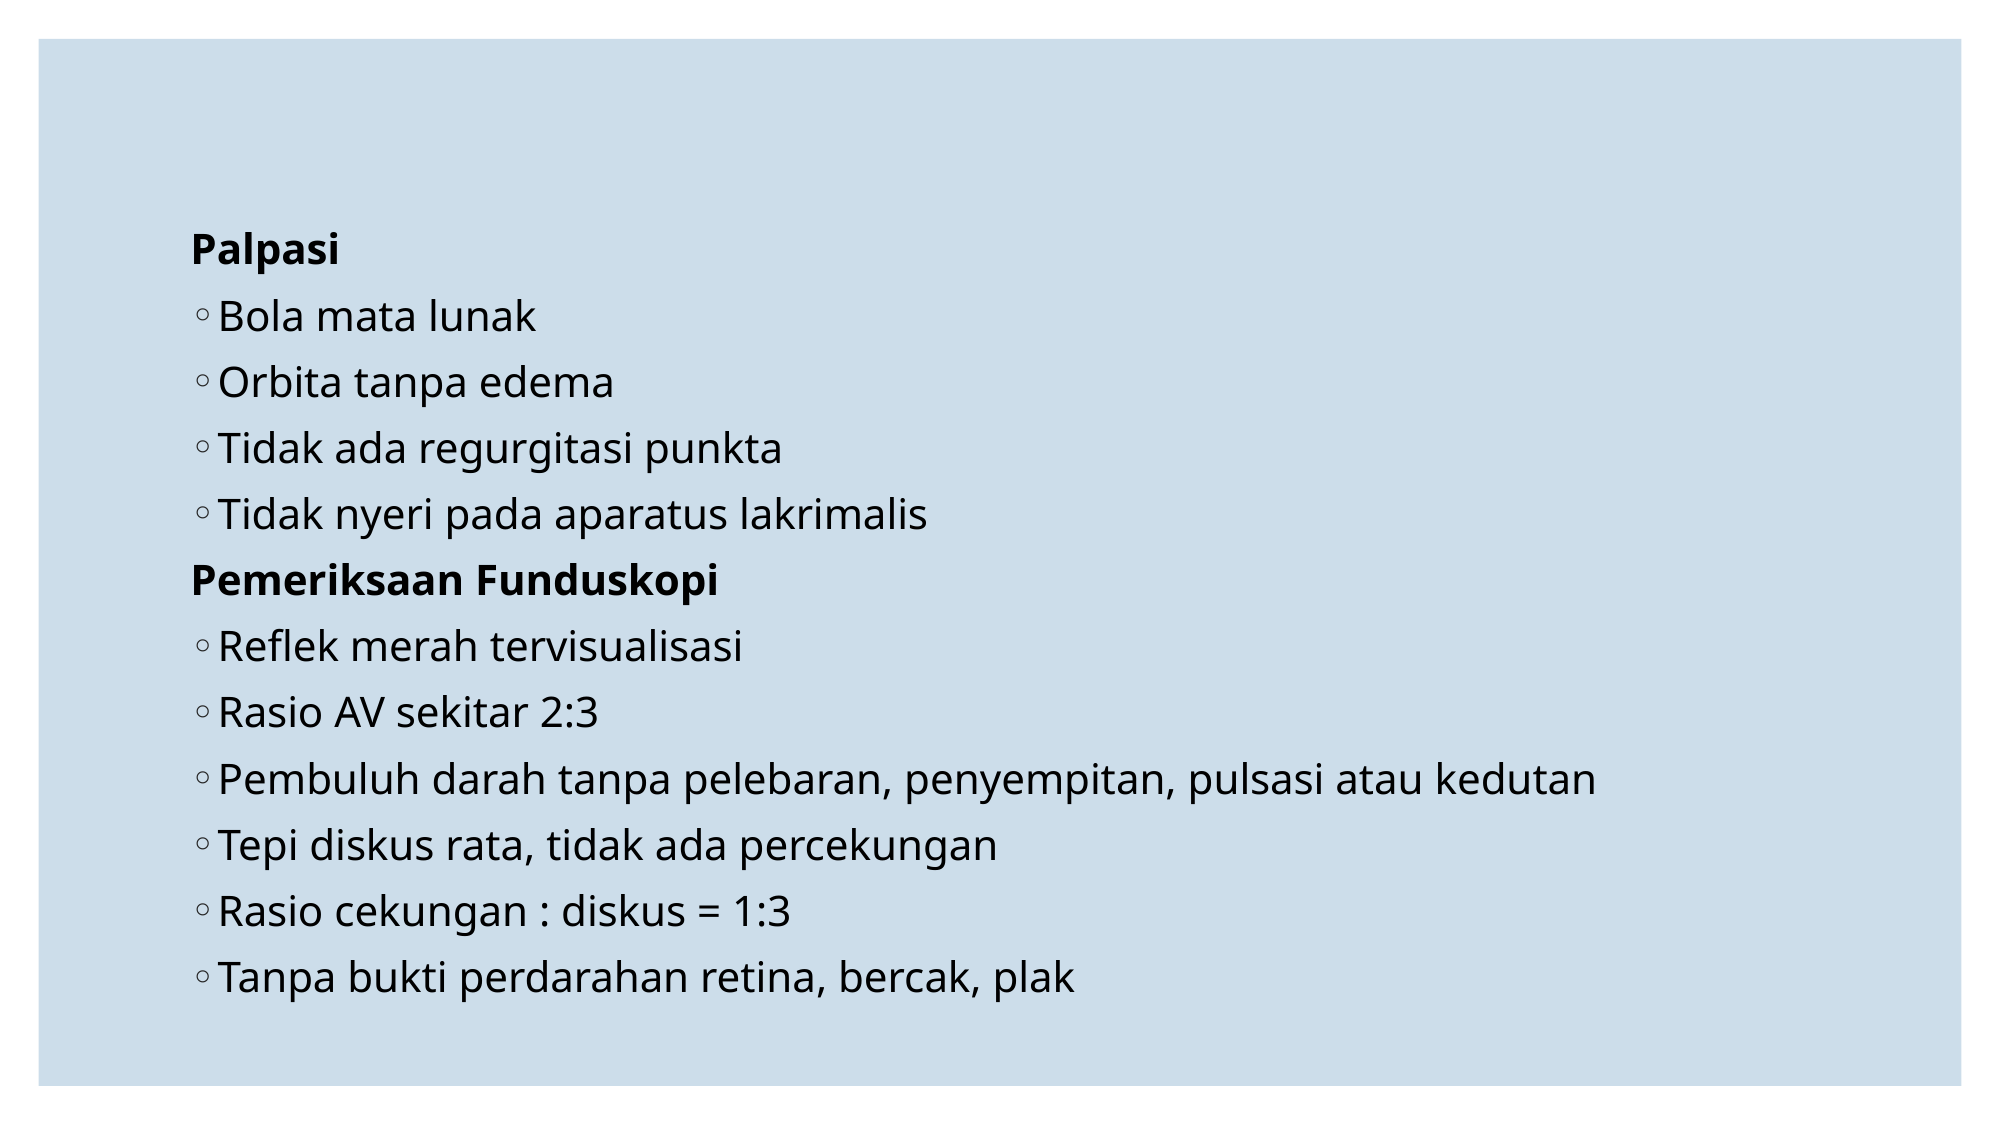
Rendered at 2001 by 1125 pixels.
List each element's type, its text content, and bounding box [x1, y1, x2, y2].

list Palpasi Bola mata lunak Orbita tanpa edema Tidak ada regurgitasi punkta Tidak nyeri pada aparatus lakrimalis Pemeriksaan Funduskopi Reflek merah tervisualisasi Rasio AV sekitar 2:3 Pembuluh darah tanpa pelebaran, penyempitan, pulsasi atau kedutan Tepi diskus rata, tidak ada percekungan Rasio cekungan : diskus = 1:3 Tanpa bukti perdarahan retina, bercak, plak [175, 215, 1826, 1013]
